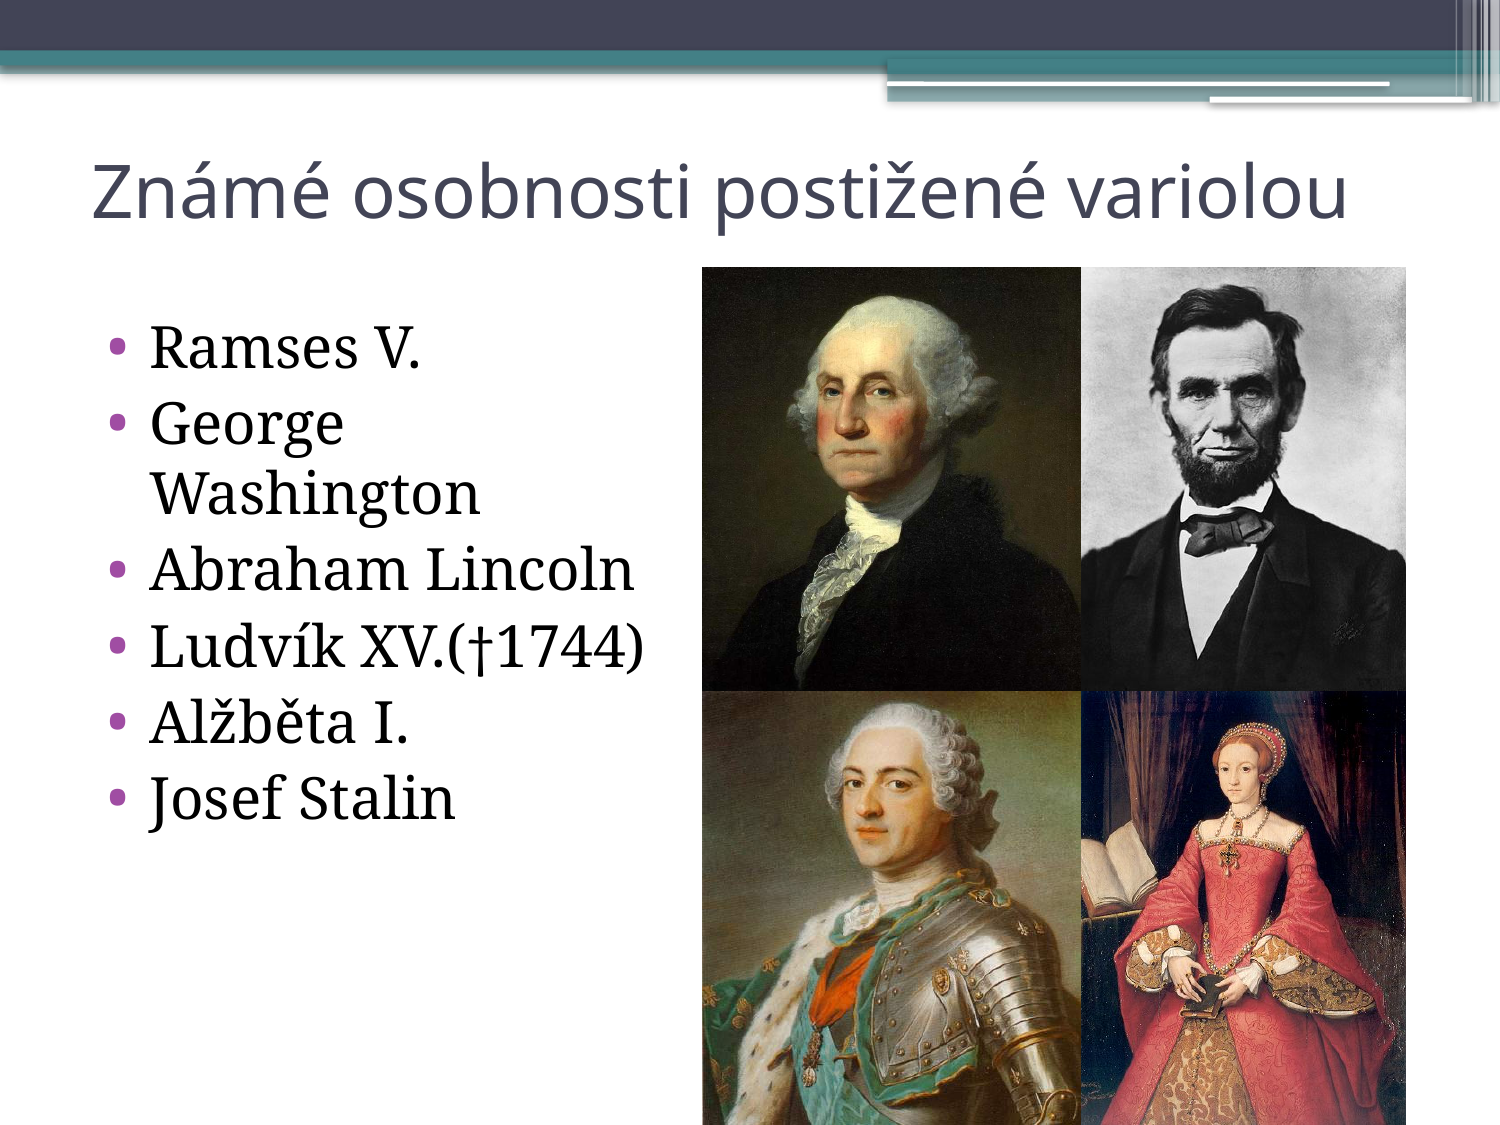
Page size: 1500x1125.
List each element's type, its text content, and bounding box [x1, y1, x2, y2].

list Ramses V. George Washington Abraham Lincoln Ludvík XV.(†1744) Alžběta I. Josef Stalin [75, 302, 694, 811]
title Známé osobnosti postižené variolou [76, 101, 1427, 277]
picture [701, 267, 1406, 1125]
